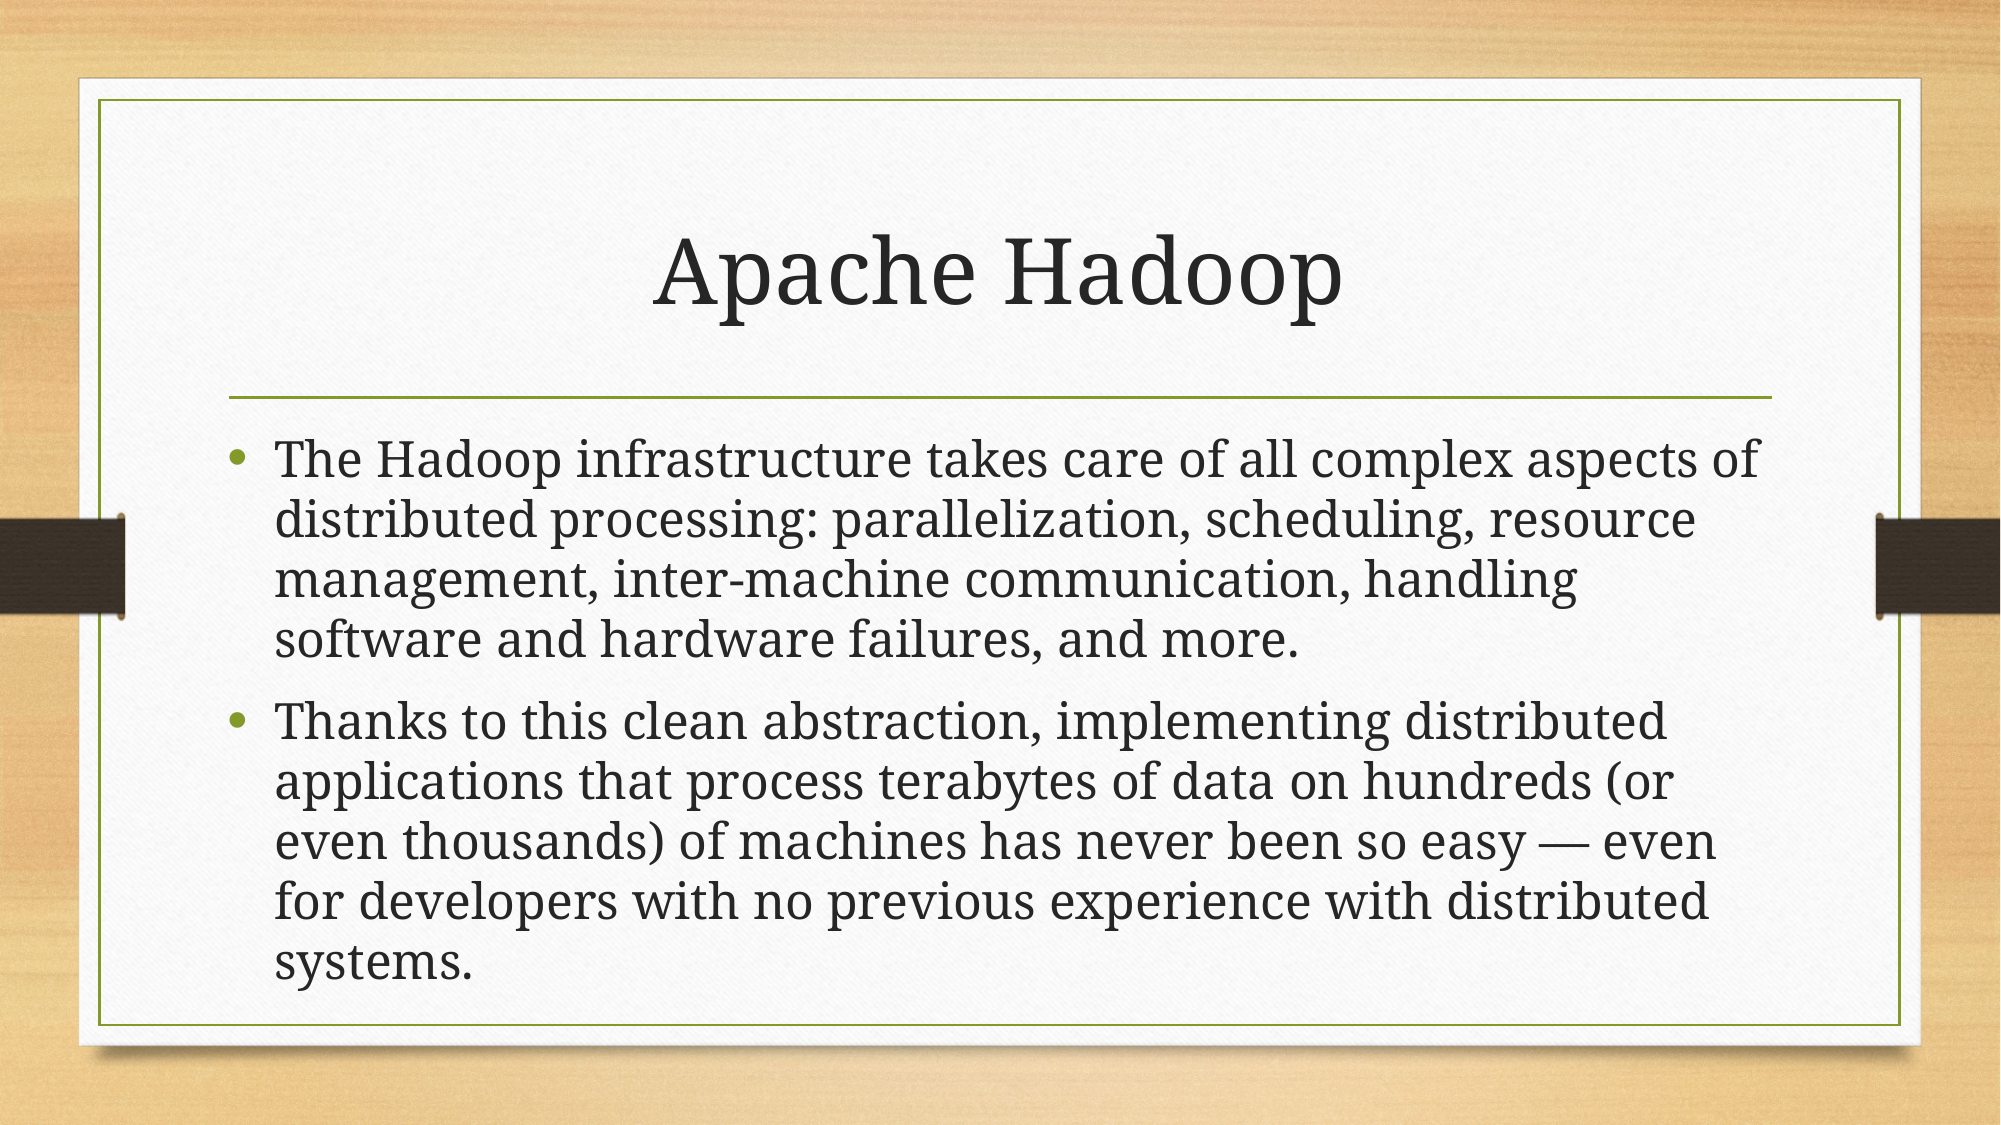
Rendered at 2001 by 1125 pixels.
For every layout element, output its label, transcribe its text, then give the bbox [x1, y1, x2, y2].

list The Hadoop infrastructure takes care of all complex aspects of distributed processing: parallelization, scheduling, resource management, inter-machine communication, handling software and hardware failures, and more. Thanks to this clean abstraction, implementing distributed applications that process terabytes of data on hundreds (or even thousands) of machines has never been so easy — even for developers with no previous experience with distributed systems. [212, 419, 1788, 964]
picture [0, 0, 2001, 1125]
title Apache Hadoop [212, 161, 1788, 375]
